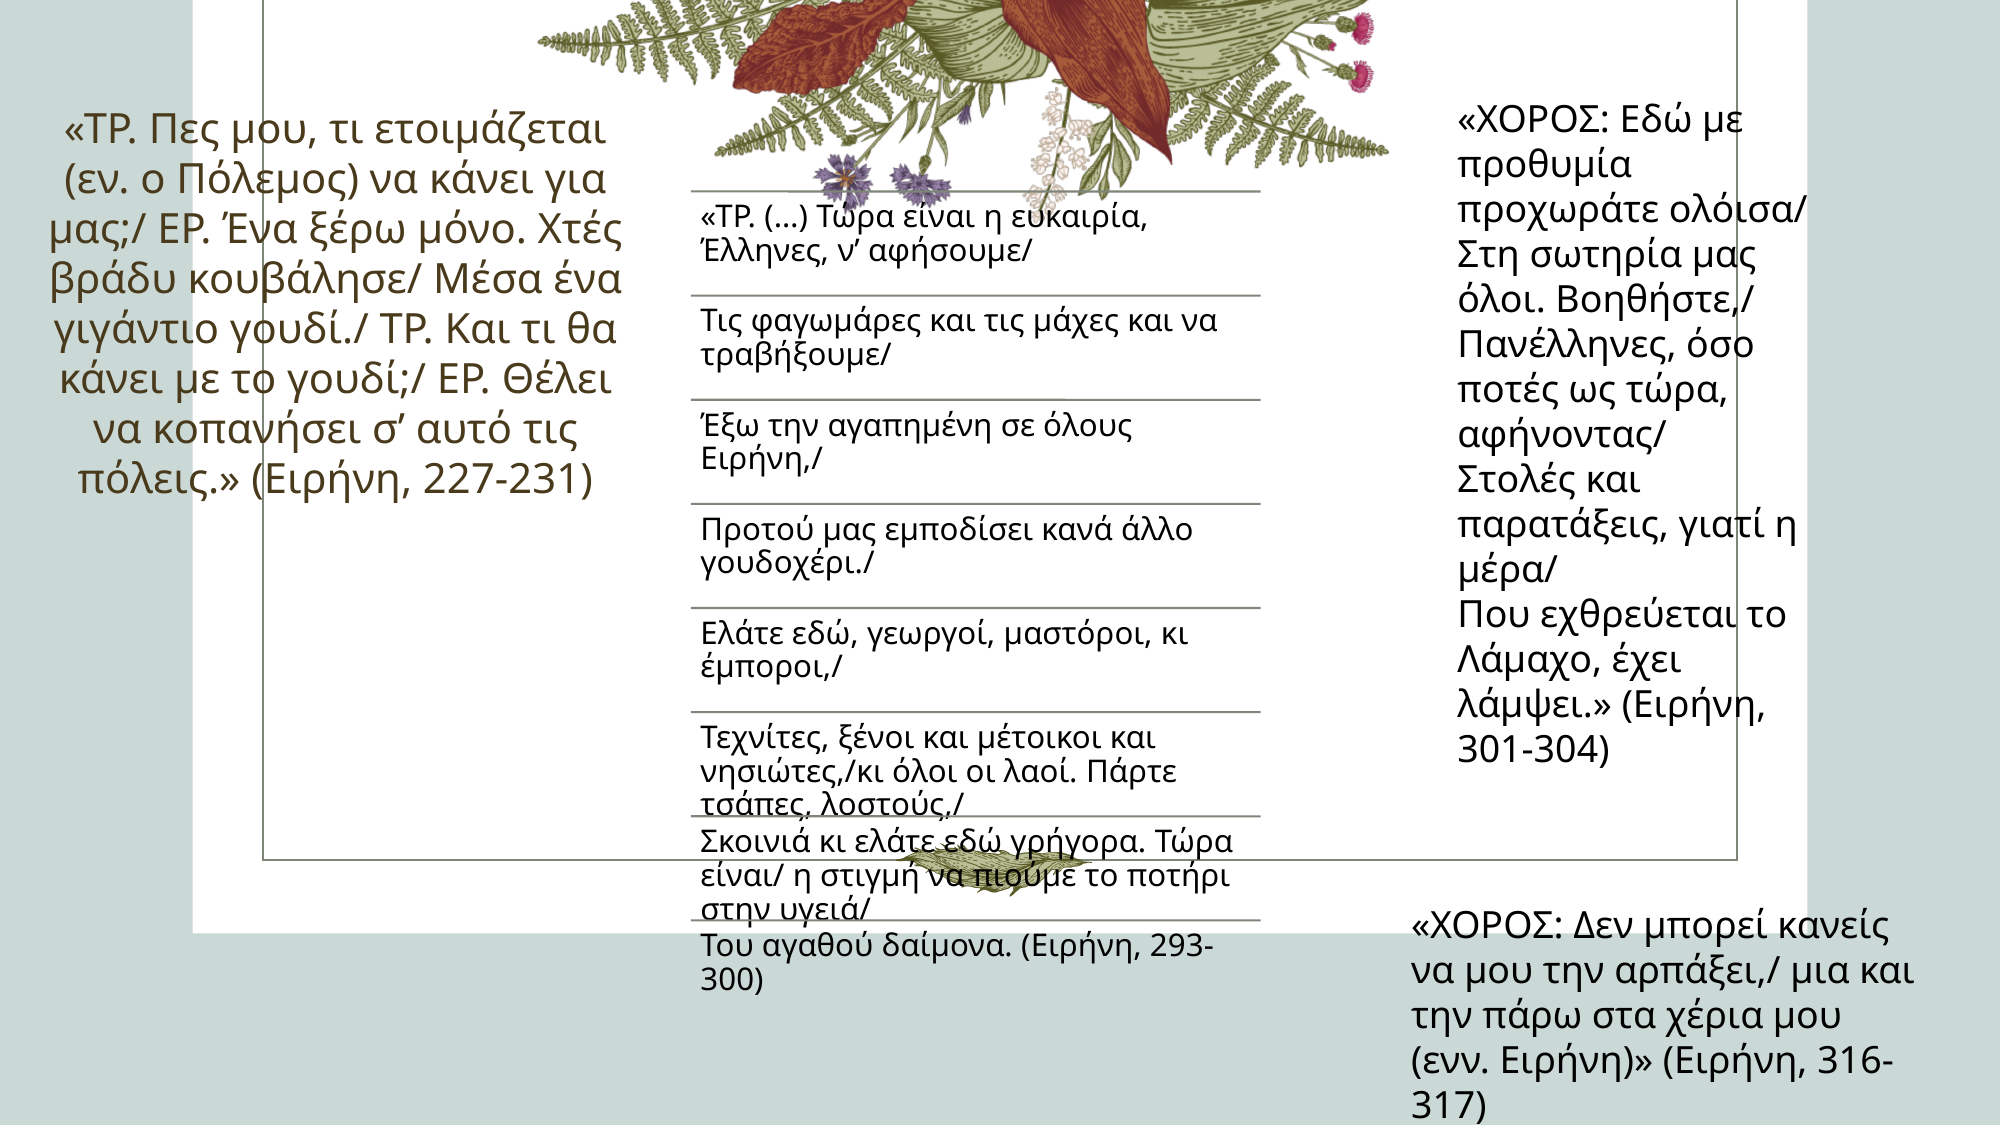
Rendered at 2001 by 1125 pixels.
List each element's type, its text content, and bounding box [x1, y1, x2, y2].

text_box «ΧΟΡΟΣ: Δεν μπορεί κανείς να μου την αρπάξει,/ μια και την πάρω στα χέρια μου (ενν. Ειρήνη)» (Ειρήνη, 316-317) [1396, 893, 1936, 1125]
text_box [690, 191, 1261, 1025]
list «ΤΡ. Πες μου, τι ετοιμάζεται (εν. ο Πόλεμος) να κάνει για μας;/ ΕΡ. Ένα ξέρω μόνο. Χτές βράδυ κουβάλησε/ Μέσα ένα γιγάντιο γουδί./ ΤΡ. Και τι θα κάνει με το γουδί;/ ΕΡ. Θέλει να κοπανήσει σ’ αυτό τις πόλεις.» (Ειρήνη, 227-231) [29, 94, 642, 655]
picture [535, 0, 1416, 243]
text_box «ΧΟΡΟΣ: Εδώ με προθυμία προχωράτε ολόισα/ Στη σωτηρία μας όλοι. Βοηθήστε,/ Πανέλληνες, όσο ποτές ως τώρα, αφήνοντας/ Στολές και παρατάξεις, γιατί η μέρα/ Που εχθρεύεται το Λάμαχο, έχει λάμψει.» (Ειρήνη, 301-304) [1442, 87, 1836, 778]
